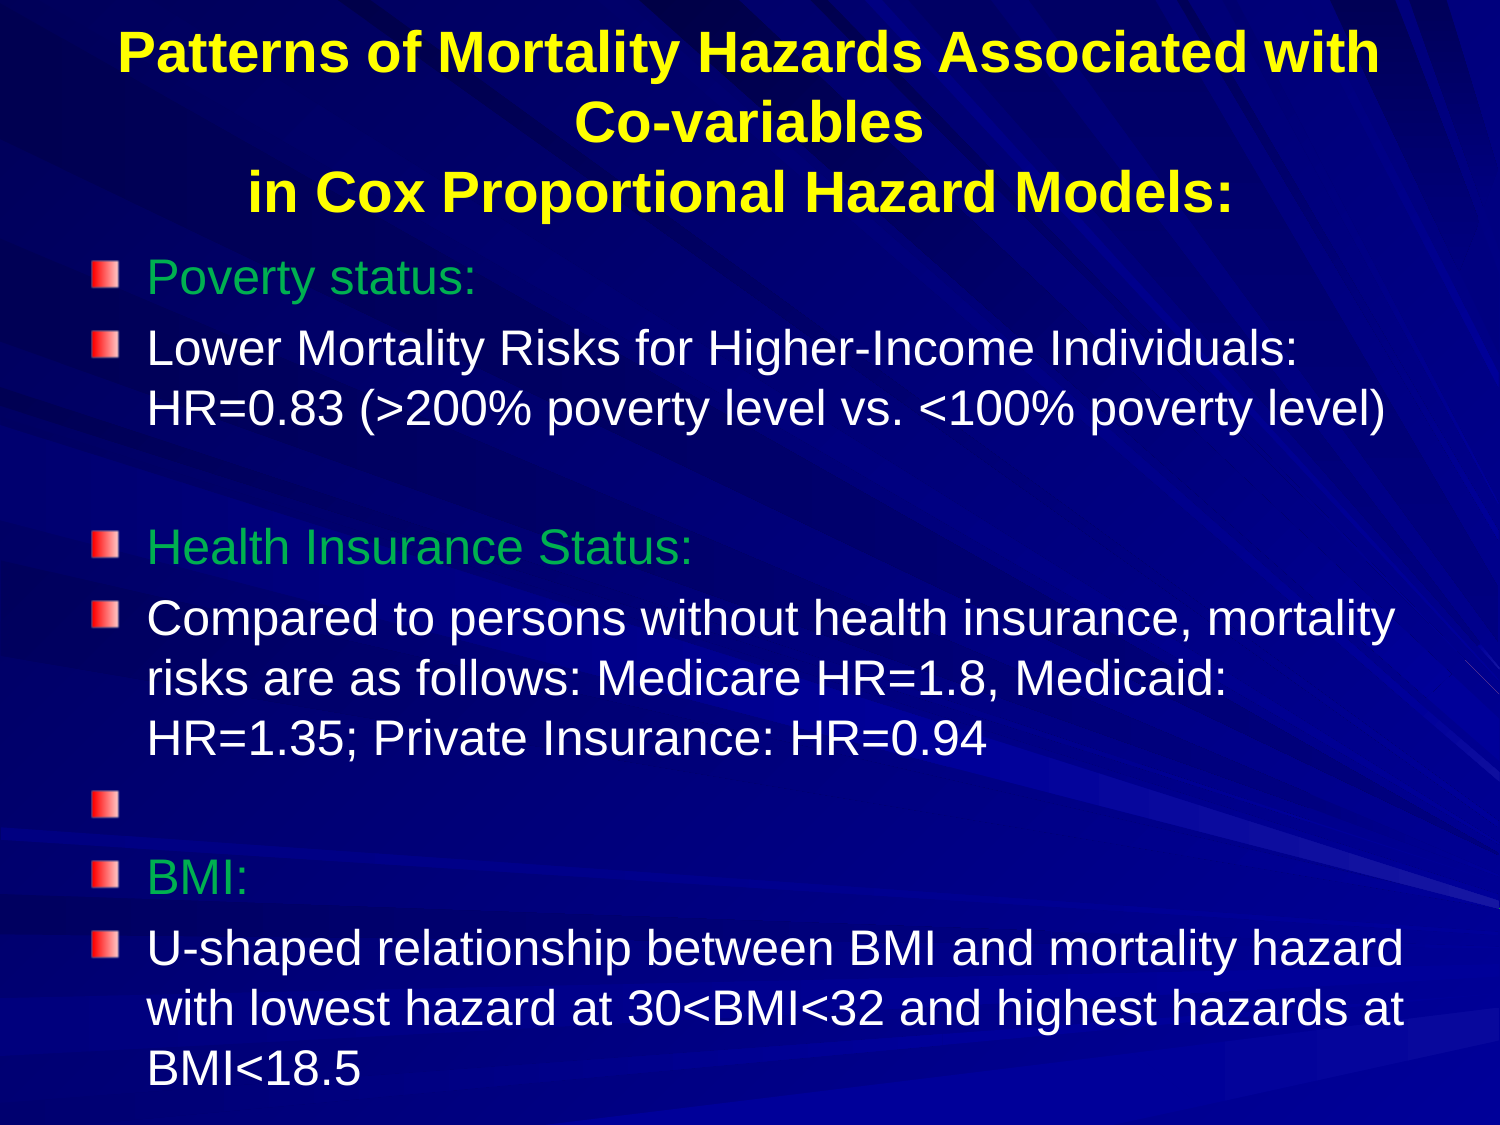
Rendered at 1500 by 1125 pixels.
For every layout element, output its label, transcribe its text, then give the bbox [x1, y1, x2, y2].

picture [90, 259, 122, 291]
picture [90, 929, 122, 961]
picture [90, 789, 122, 821]
picture [90, 859, 122, 891]
title Patterns of Mortality Hazards Associated with Co-variables in Cox Proportional Hazard Models: [74, 0, 1426, 237]
picture [90, 329, 122, 361]
list Poverty status: Lower Mortality Risks for Higher-Income Individuals: HR=0.83 (>200% poverty level vs. <100% poverty level) Health Insurance Status: Compared to persons without health insurance, mortality risks are as follows: Medicare HR=1.8, Medicaid: HR=1.35; Private Insurance: HR=0.94 BMI: U-shaped relationship between BMI and mortality hazard with lowest hazard at 30<BMI<32 and highest hazards at BMI<18.5 [74, 237, 1426, 1094]
picture [90, 529, 122, 561]
picture [90, 599, 122, 631]
